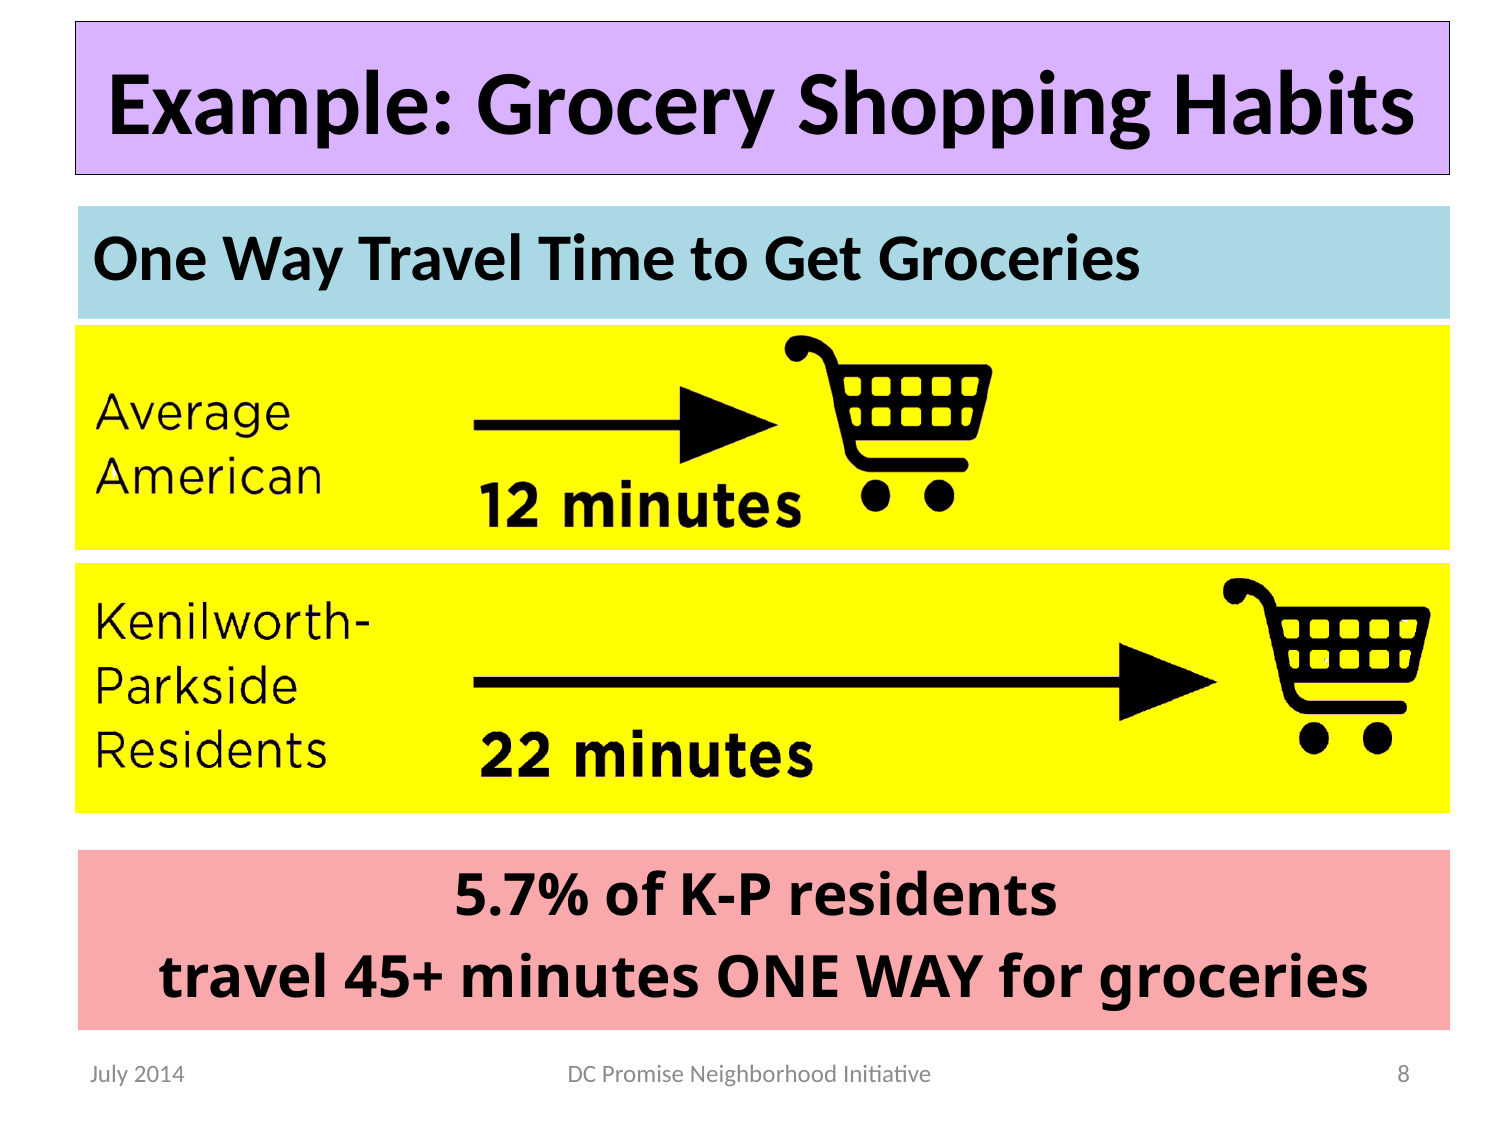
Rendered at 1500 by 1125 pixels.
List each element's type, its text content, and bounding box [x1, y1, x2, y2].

picture [74, 562, 1451, 814]
slide_number 8 [1074, 1042, 1425, 1103]
footer DC Promise Neighborhood Initiative [512, 1042, 988, 1103]
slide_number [75, 1042, 425, 1103]
text_box 5.7% of K-P residents travel 45+ minutes ONE WAY for groceries [78, 849, 1450, 1031]
list One Way Travel Time to Get Groceries [78, 206, 1450, 319]
picture [74, 324, 1451, 551]
title Example: Grocery Shopping Habits [75, 21, 1450, 175]
